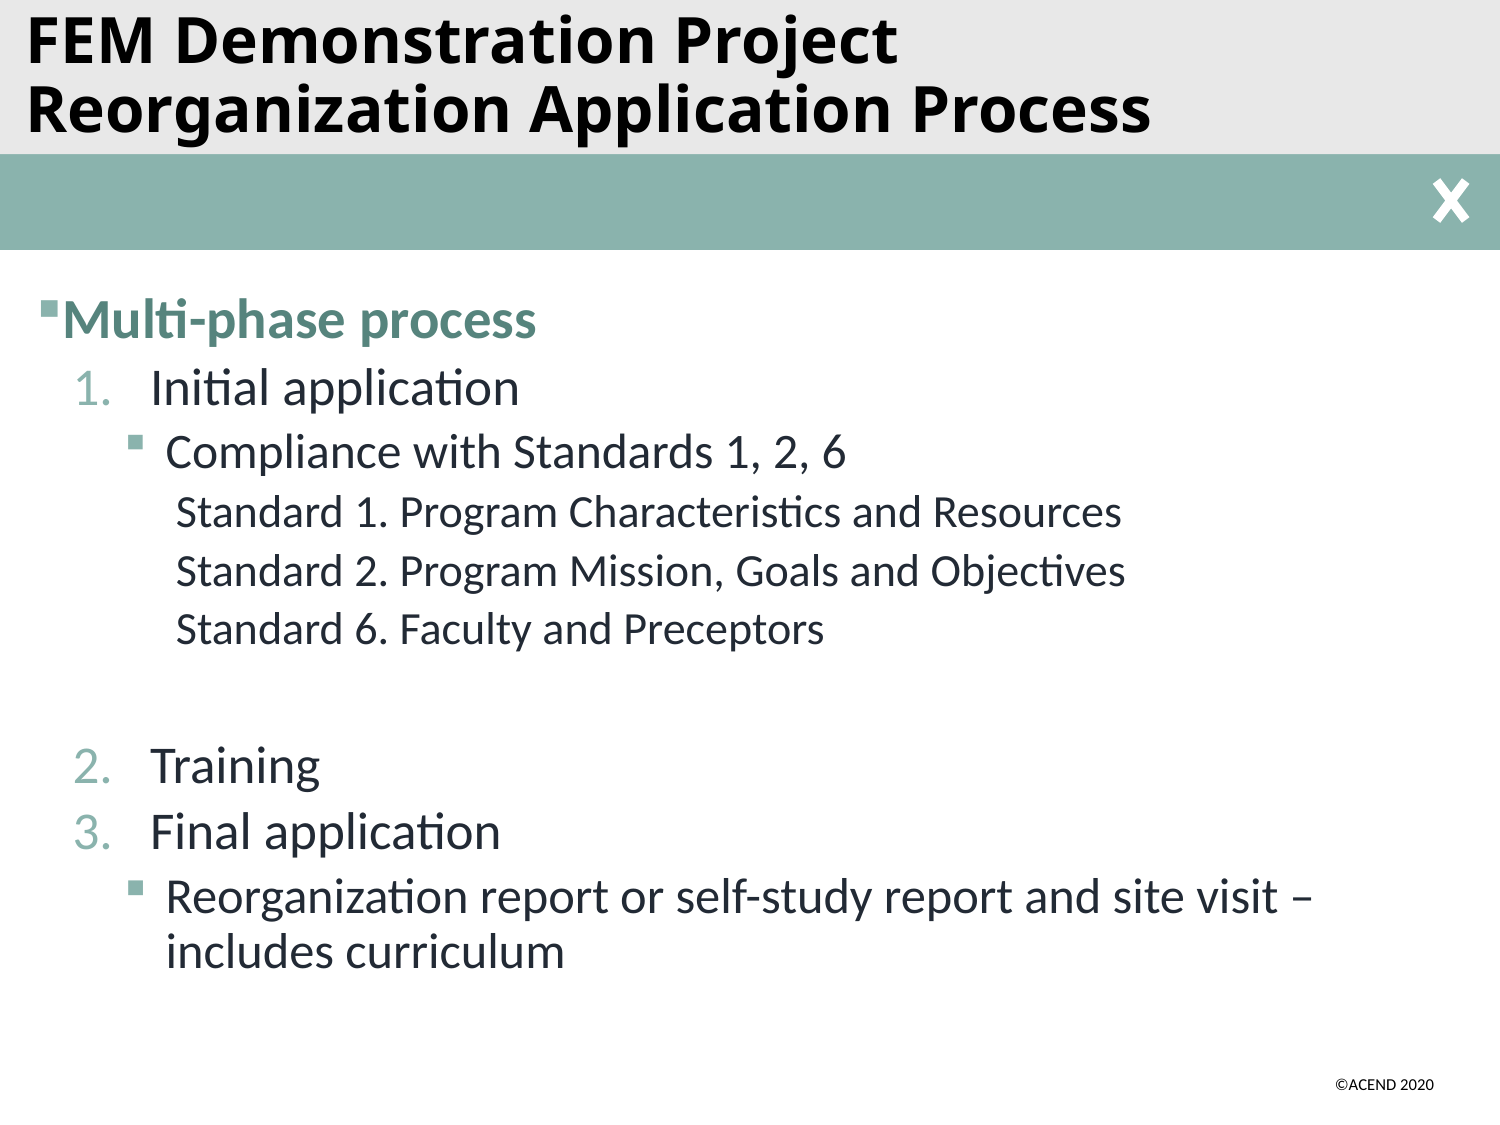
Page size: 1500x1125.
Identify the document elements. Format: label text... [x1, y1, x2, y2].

title FEM Demonstration Project Reorganization Application Process [10, 0, 1305, 155]
list Multi-phase process Initial application Compliance with Standards 1, 2, 6 Standard 1. Program Characteristics and Resources Standard 2. Program Mission, Goals and Objectives Standard 6. Faculty and Preceptors Training Final application Reorganization report or self-study report and site visit – includes curriculum [21, 281, 1469, 1045]
